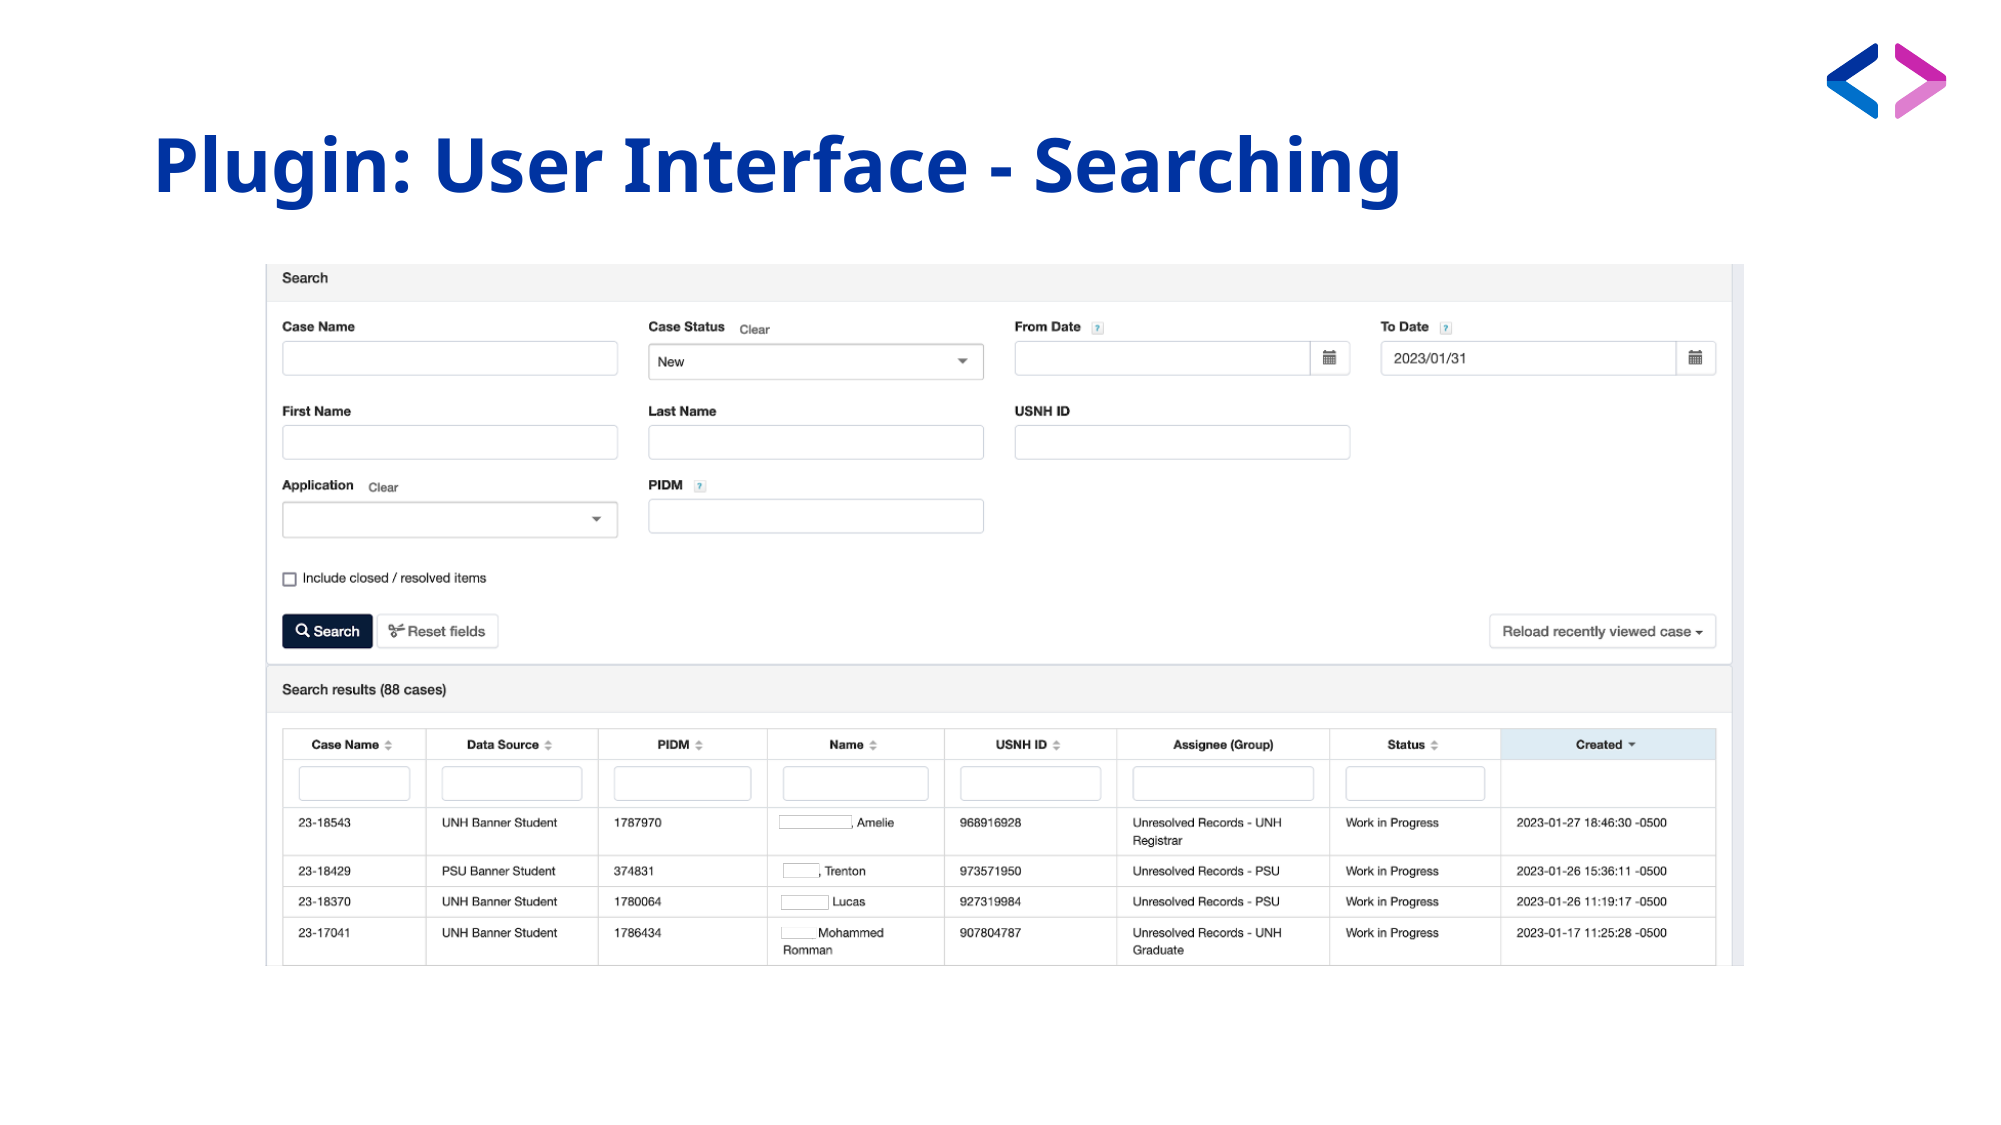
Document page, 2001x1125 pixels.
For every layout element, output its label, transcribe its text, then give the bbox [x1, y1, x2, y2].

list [265, 264, 1744, 967]
title Plugin: User Interface - Searching [137, 59, 1863, 278]
picture [1811, 18, 1962, 144]
